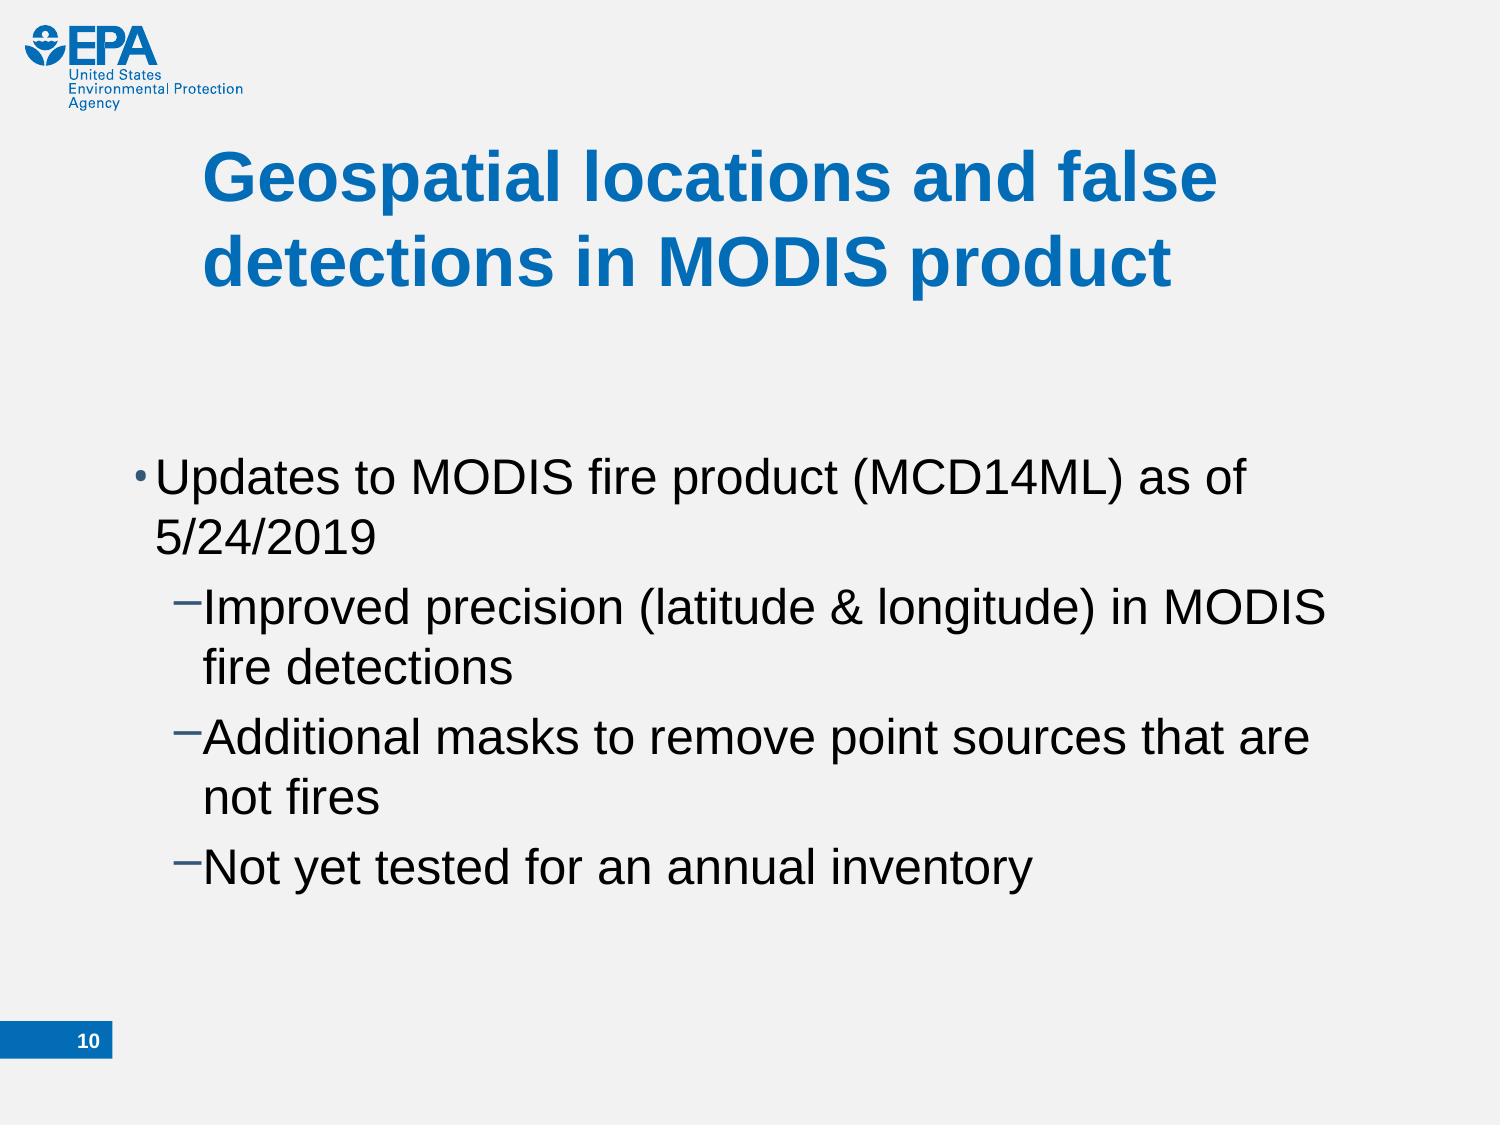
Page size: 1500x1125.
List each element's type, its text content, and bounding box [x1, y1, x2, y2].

list Updates to MODIS fire product (MCD14ML) as of 5/24/2019 Improved precision (latitude & longitude) in MODIS fire detections Additional masks to remove point sources that are not fires Not yet tested for an annual inventory [112, 437, 1388, 1000]
title Geospatial locations and false detections in MODIS product [187, 122, 1438, 336]
slide_number 9 [0, 1021, 100, 1059]
